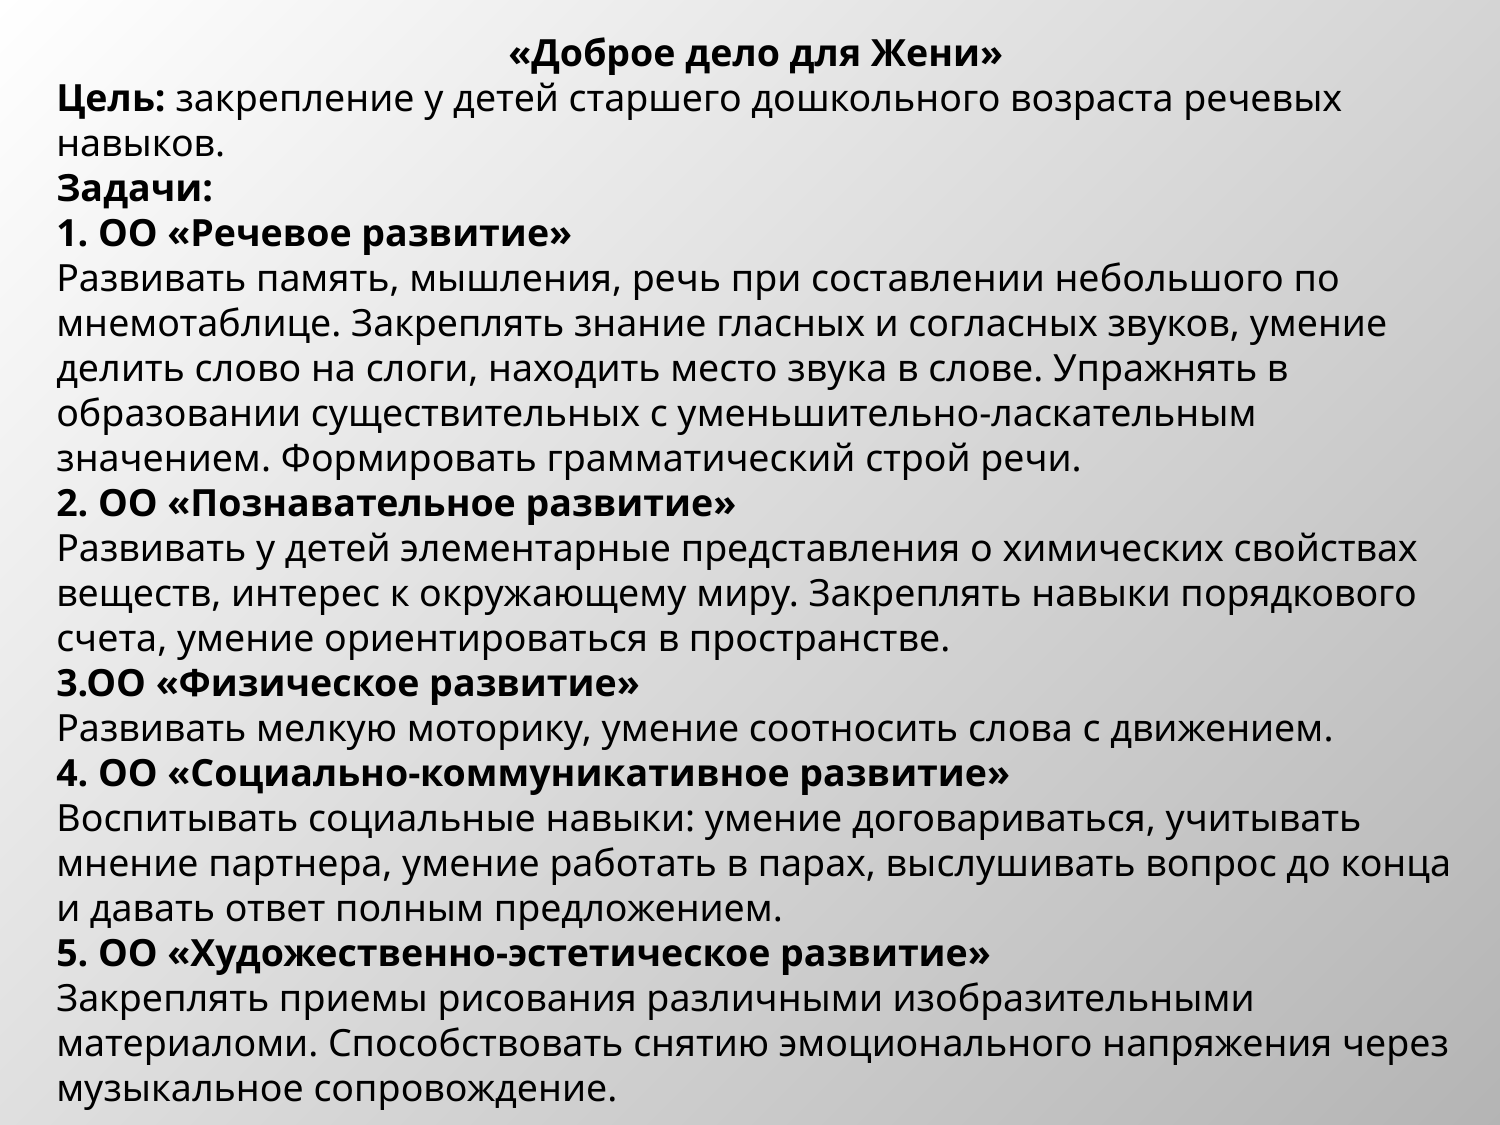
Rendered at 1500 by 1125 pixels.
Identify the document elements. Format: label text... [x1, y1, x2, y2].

text_box «Доброе дело для Жени» Цель: закрепление у детей старшего дошкольного возраста речевых навыков. Задачи: 1. ОО «Речевое развитие» Развивать память, мышления, речь при составлении небольшого по мнемотаблице. Закреплять знание гласных и согласных звуков, умение делить слово на слоги, находить место звука в слове. Упражнять в образовании существительных с уменьшительно-ласкательным значением. Формировать грамматический строй речи. 2. ОО «Познавательное развитие» Развивать у детей элементарные представления о химических свойствах веществ, интерес к окружающему миру. Закреплять навыки порядкового счета, умение ориентироваться в пространстве. 3.ОО «Физическое развитие» Развивать мелкую моторику, умение соотносить слова с движением. 4. ОО «Социально-коммуникативное развитие» Воспитывать социальные навыки: умение договариваться, учитывать мнение партнера, умение работать в парах, выслушивать вопрос до конца и давать ответ полным предложением. 5. ОО «Художественно-эстетическое развитие» Закреплять приемы рисования различными изобразительными материаломи. Способствовать снятию эмоционального напряжения через музыкальное сопровождение. [41, 20, 1471, 1116]
